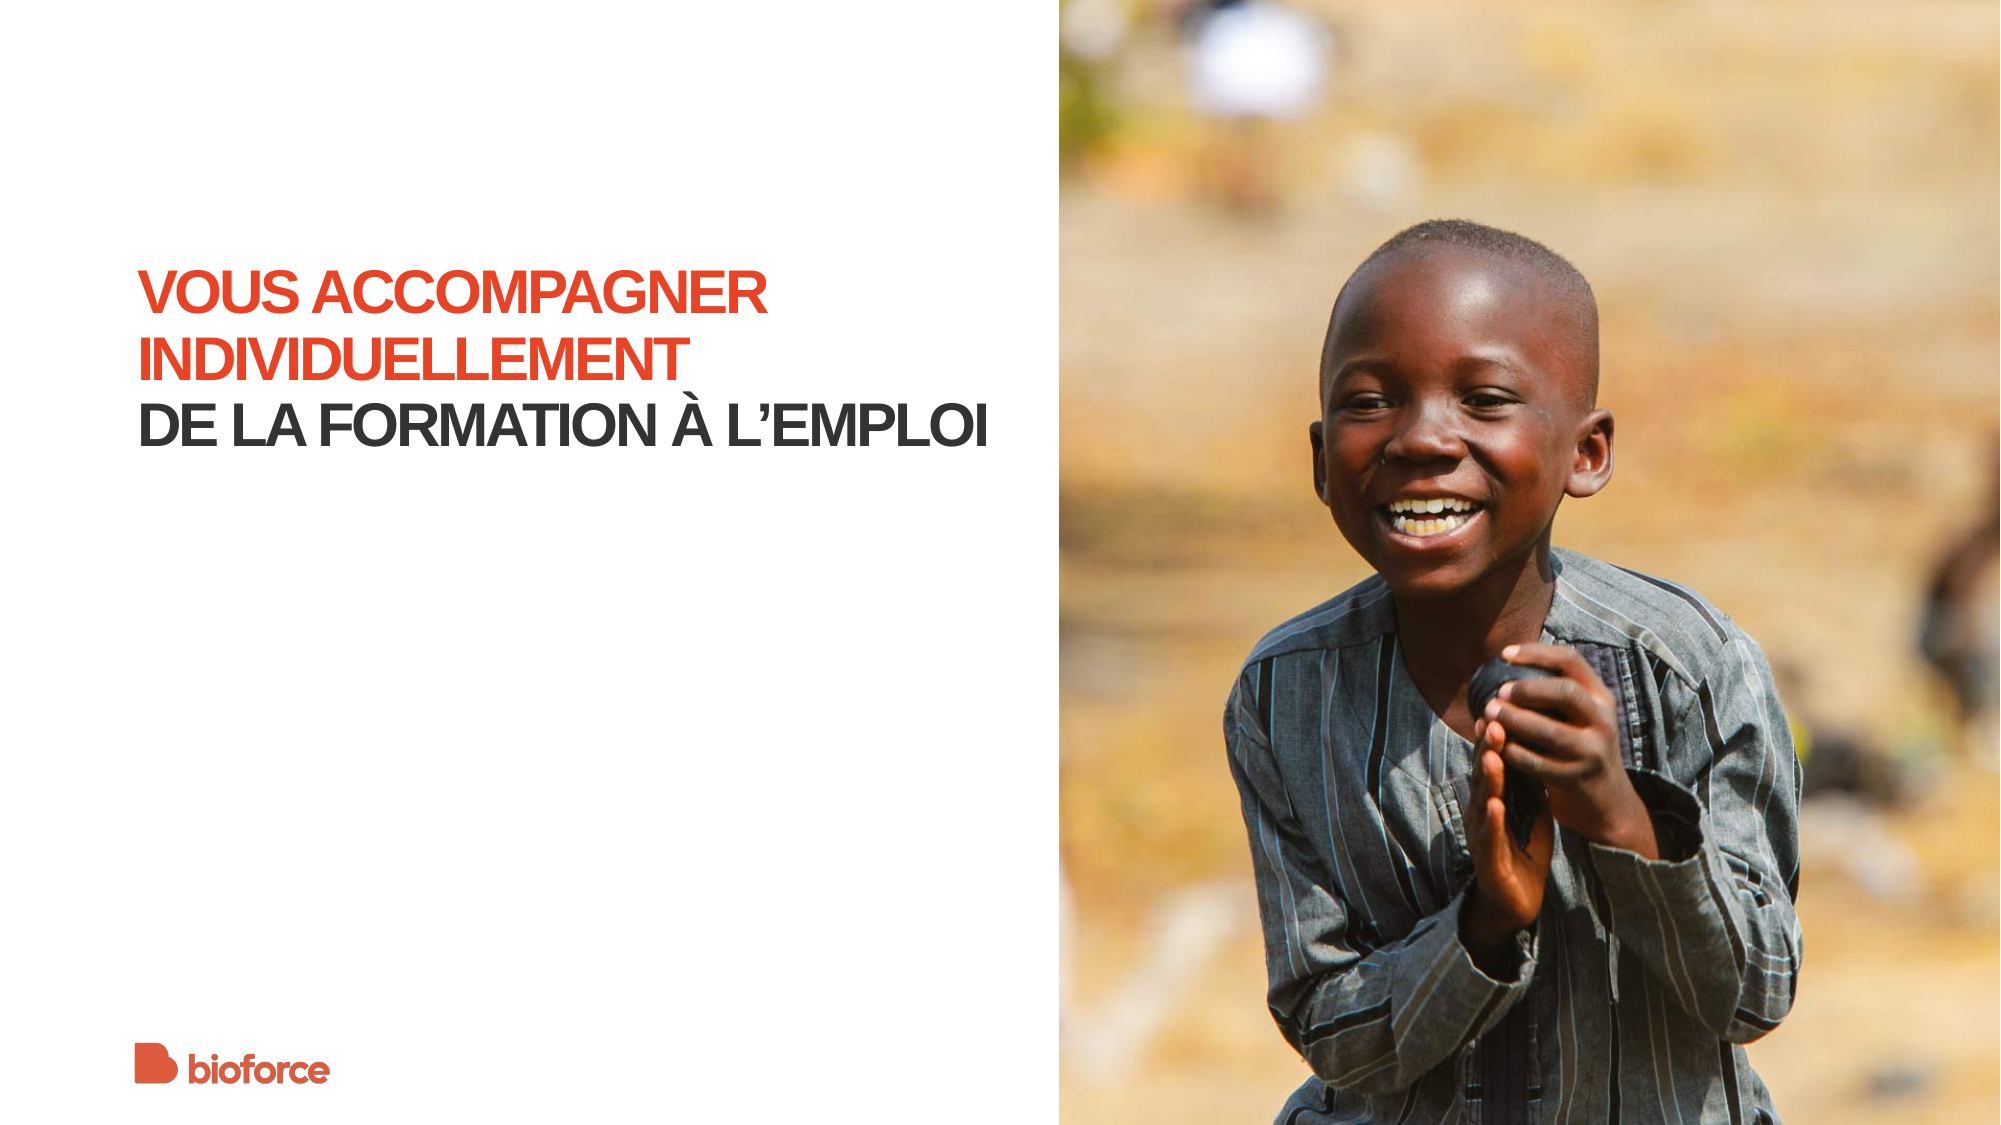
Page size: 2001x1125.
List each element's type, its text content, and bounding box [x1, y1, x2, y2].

title VOUS ACCOMPAGNER INDIVIDUELLEMENT DE LA FORMATION À L’EMPLOI [122, 251, 1018, 470]
picture [1059, 0, 2000, 1125]
picture [112, 1020, 352, 1106]
